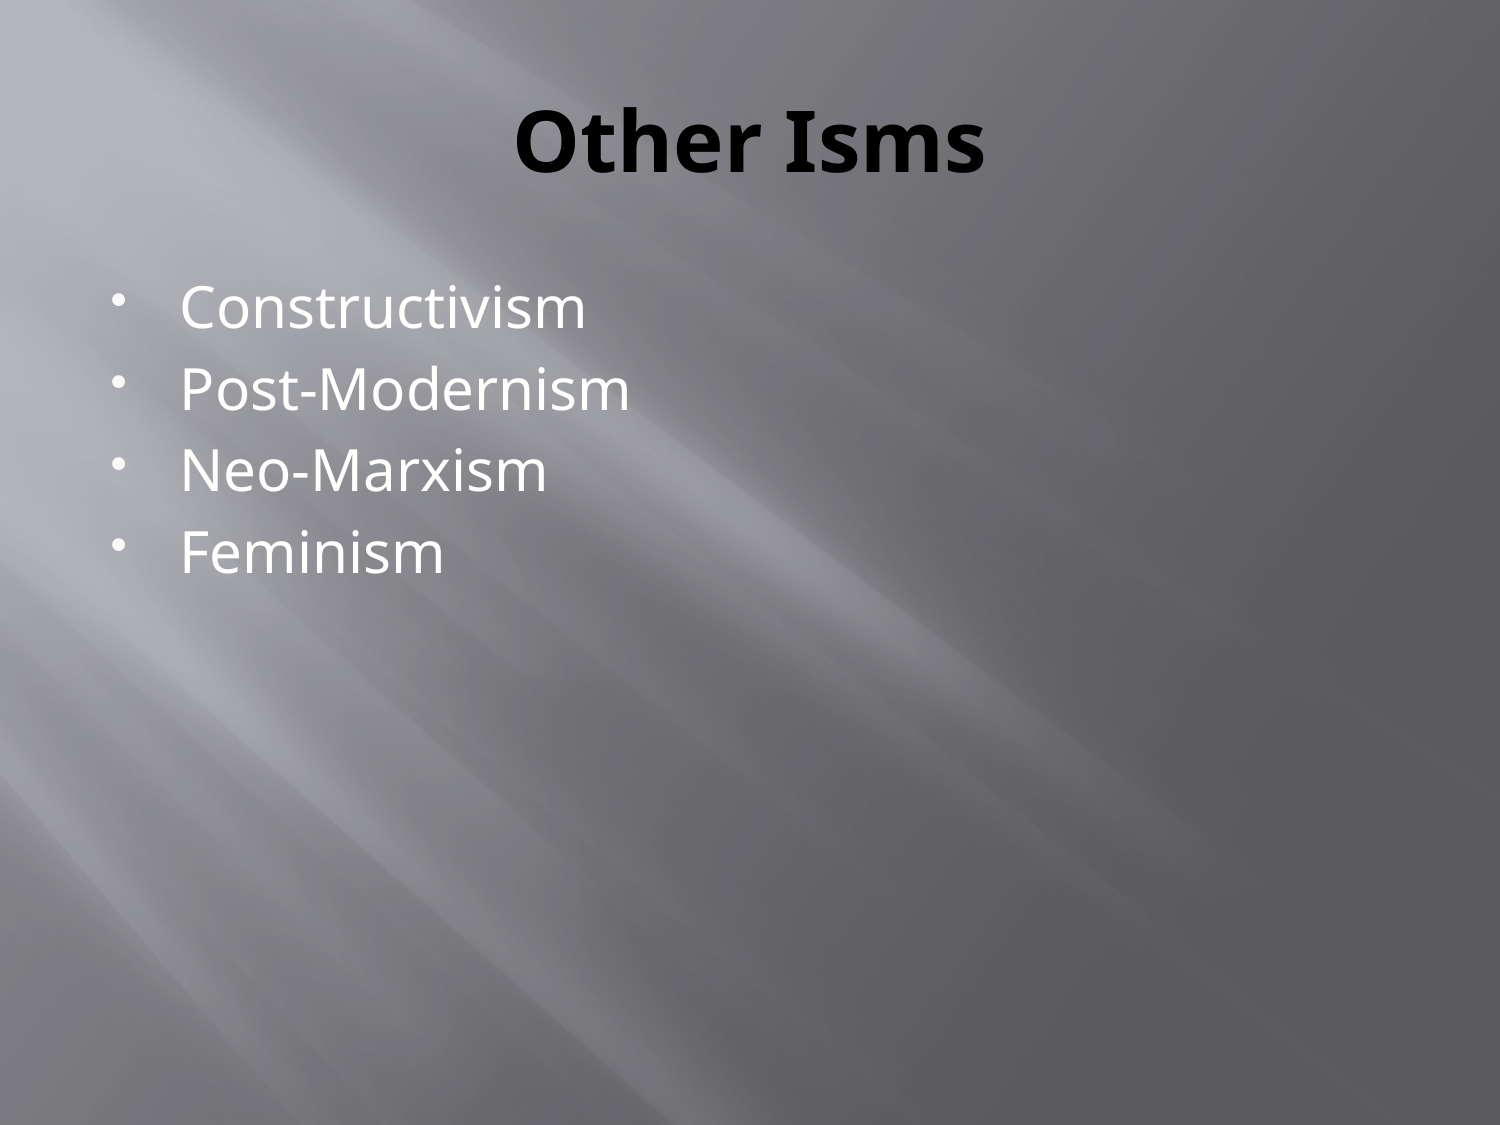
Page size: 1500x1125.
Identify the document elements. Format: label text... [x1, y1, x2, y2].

list Constructivism Post-Modernism Neo-Marxism Feminism [75, 262, 1425, 1035]
title Other Isms [75, 45, 1425, 233]
